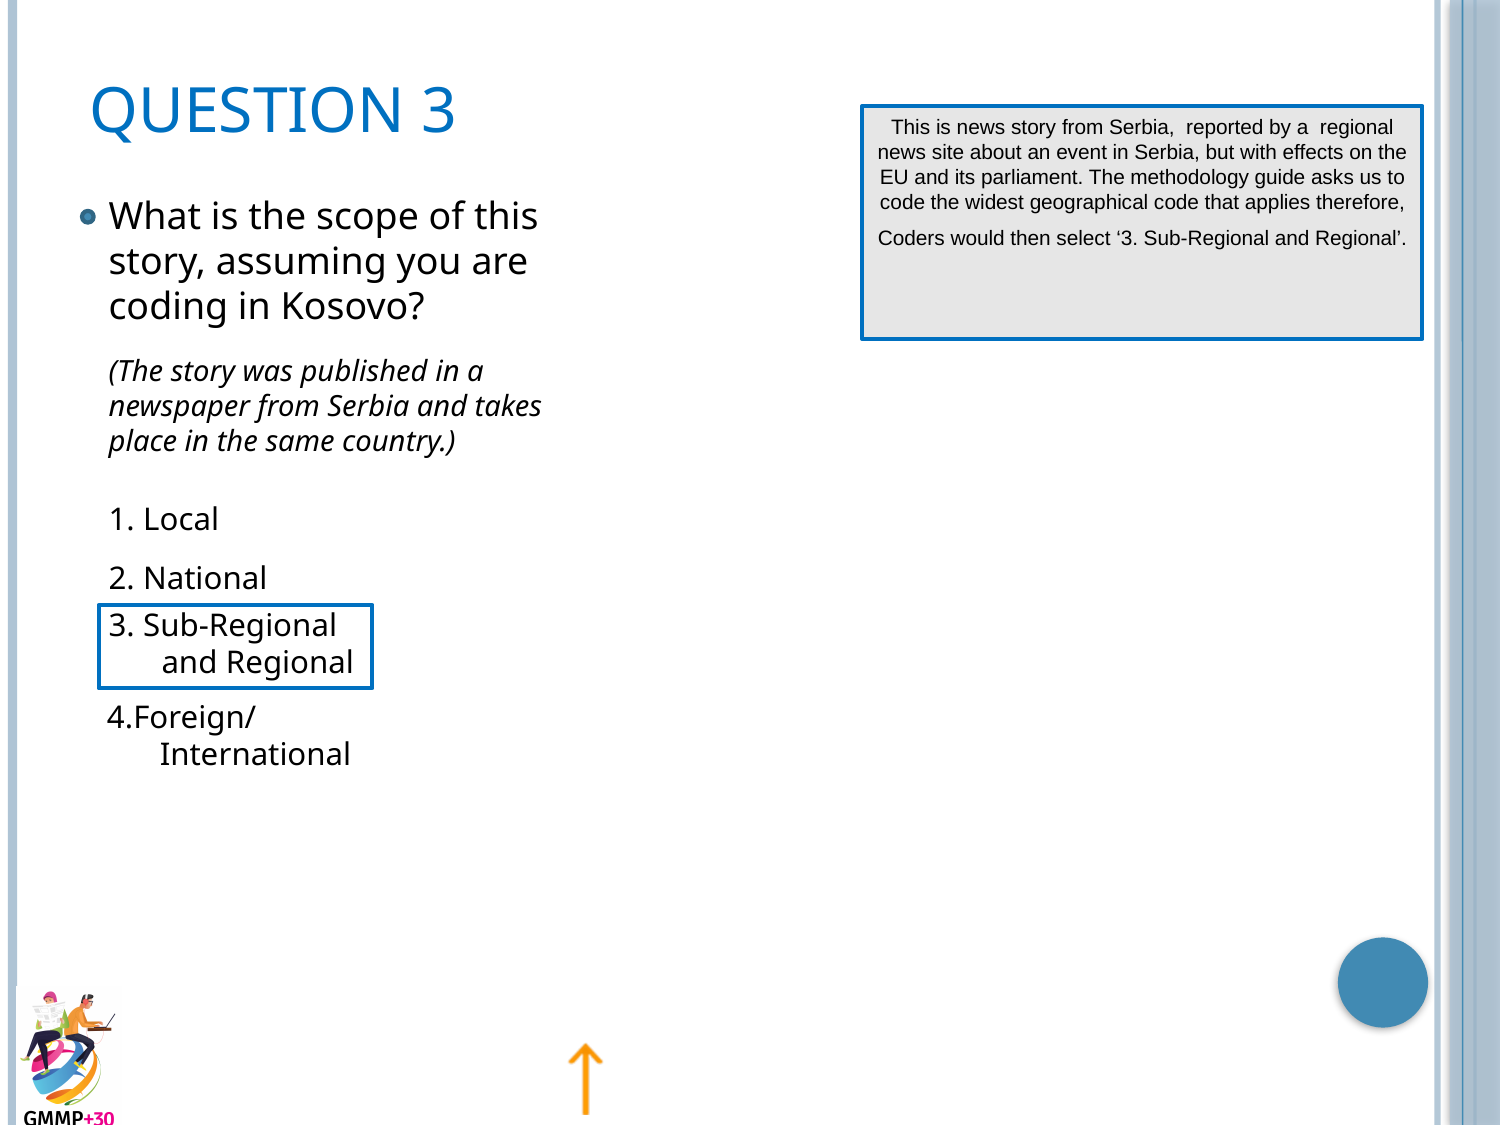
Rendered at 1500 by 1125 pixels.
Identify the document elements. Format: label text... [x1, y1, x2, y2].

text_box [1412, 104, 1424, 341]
picture [654, 56, 1407, 1062]
text_box 2. National [93, 550, 405, 603]
text_box What is the scope of this story, assuming you are coding in Kosovo? (The story was published in a newspaper from Serbia and takes place in the same country.) [93, 184, 633, 465]
text_box [79, 208, 96, 225]
text_box 4.Foreign/ International [92, 689, 373, 780]
text_box [97, 603, 374, 690]
text_box 3. Sub-Regional and Regional [93, 597, 381, 688]
picture [411, 534, 634, 1115]
text_box 1. Local [93, 492, 610, 545]
picture [16, 986, 122, 1125]
title Question 3 [75, 0, 657, 153]
